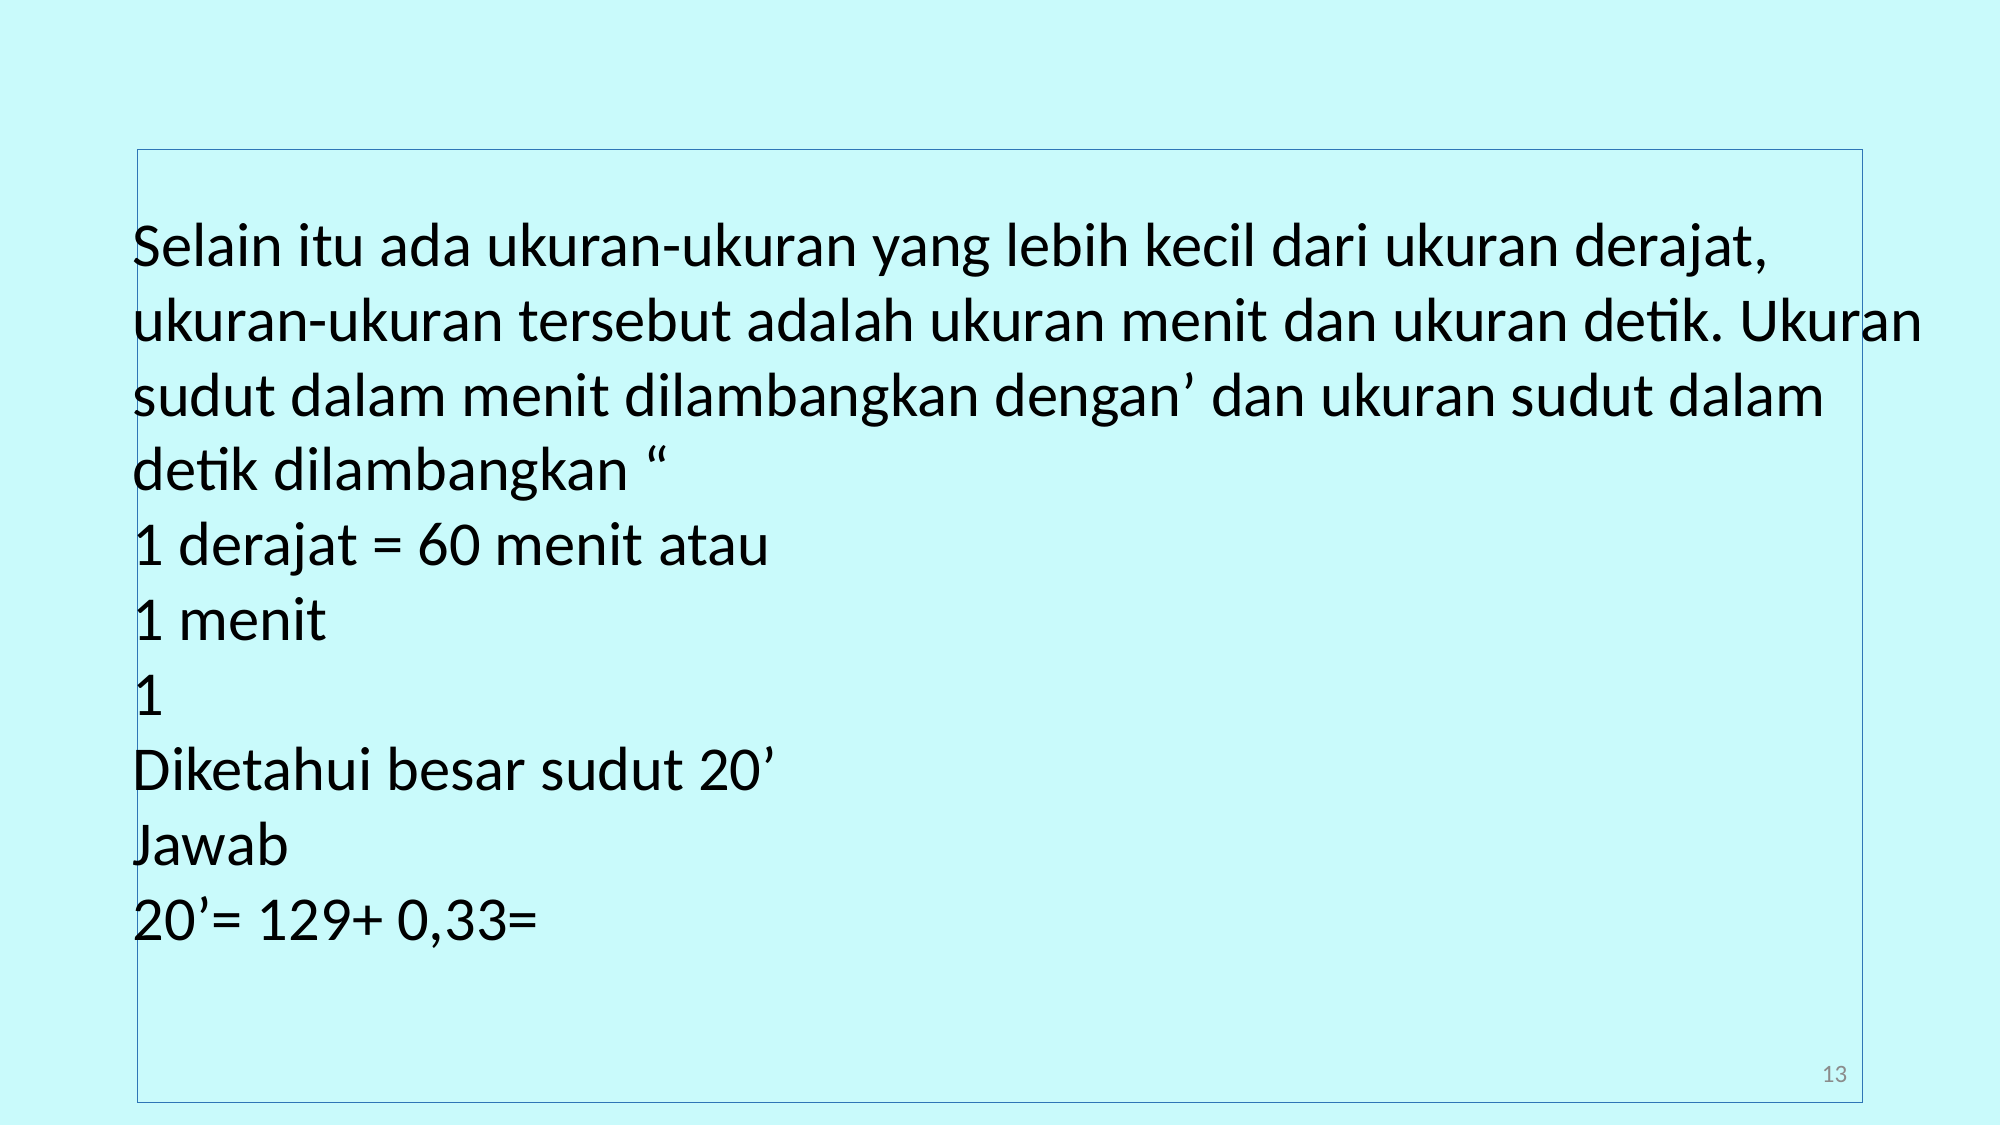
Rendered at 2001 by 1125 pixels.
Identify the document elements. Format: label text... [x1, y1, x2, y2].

list [137, 149, 1863, 1103]
slide_number 13 [1412, 1042, 1863, 1103]
